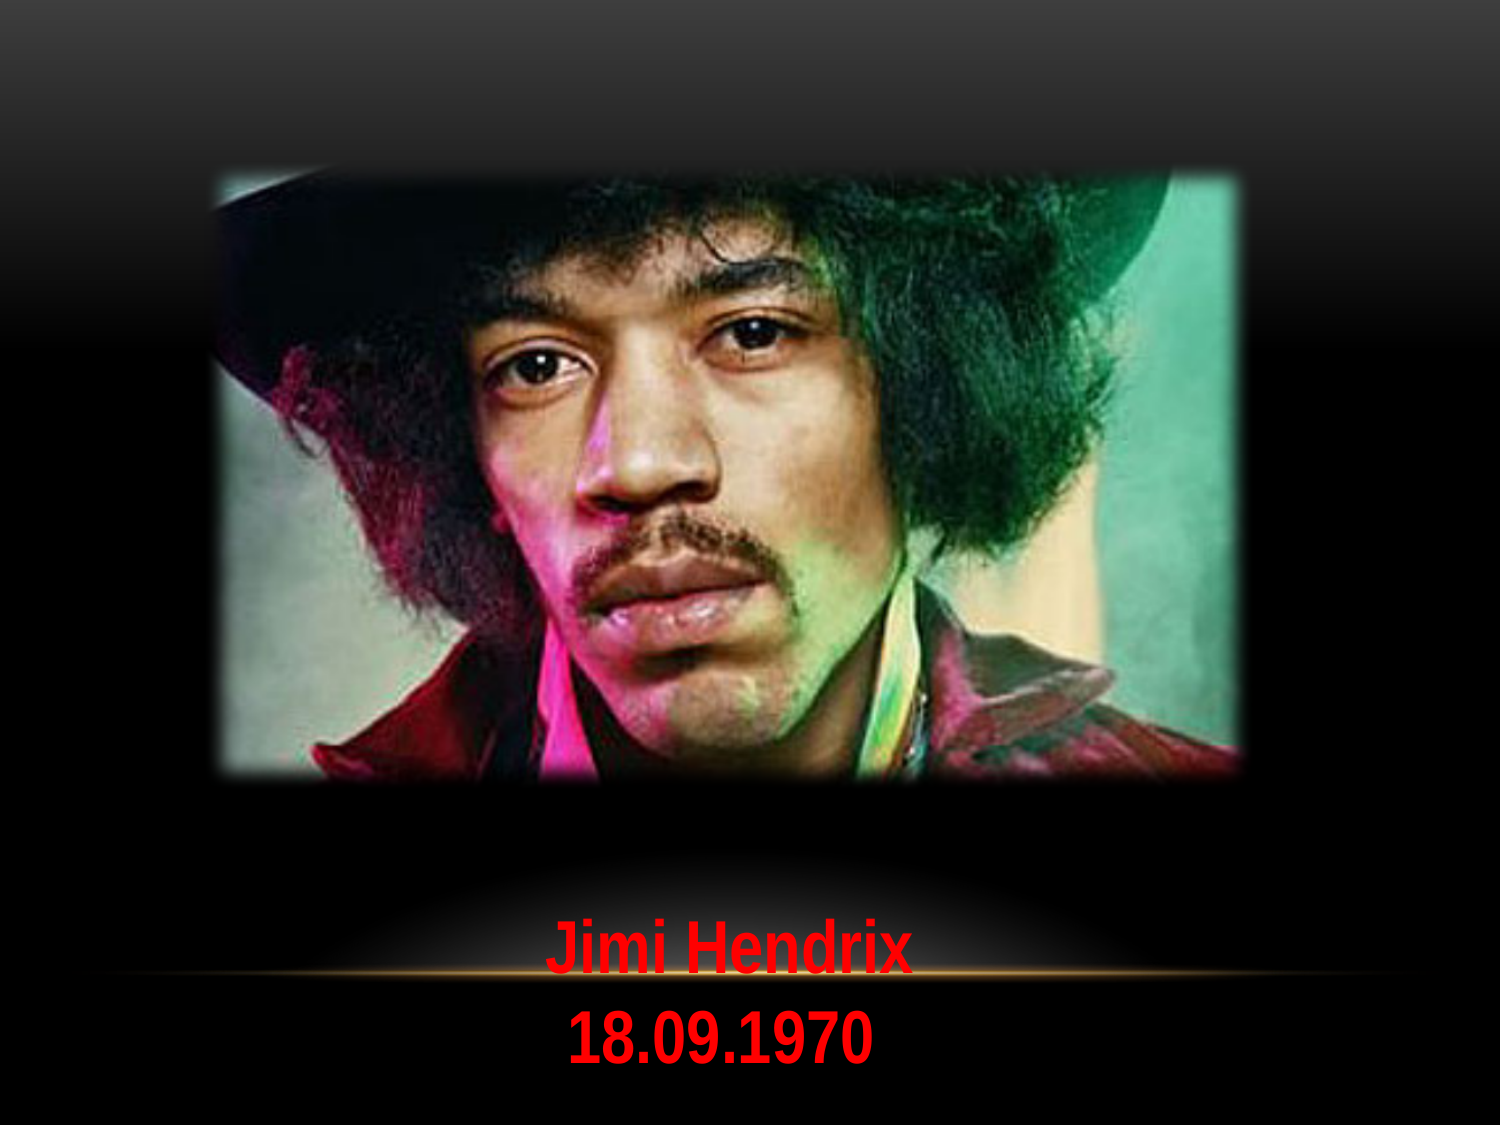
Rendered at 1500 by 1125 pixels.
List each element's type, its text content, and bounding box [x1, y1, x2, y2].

text_box Jimi Hendrix 18.09.1970 [530, 890, 929, 1086]
picture [0, 0, 1500, 1125]
